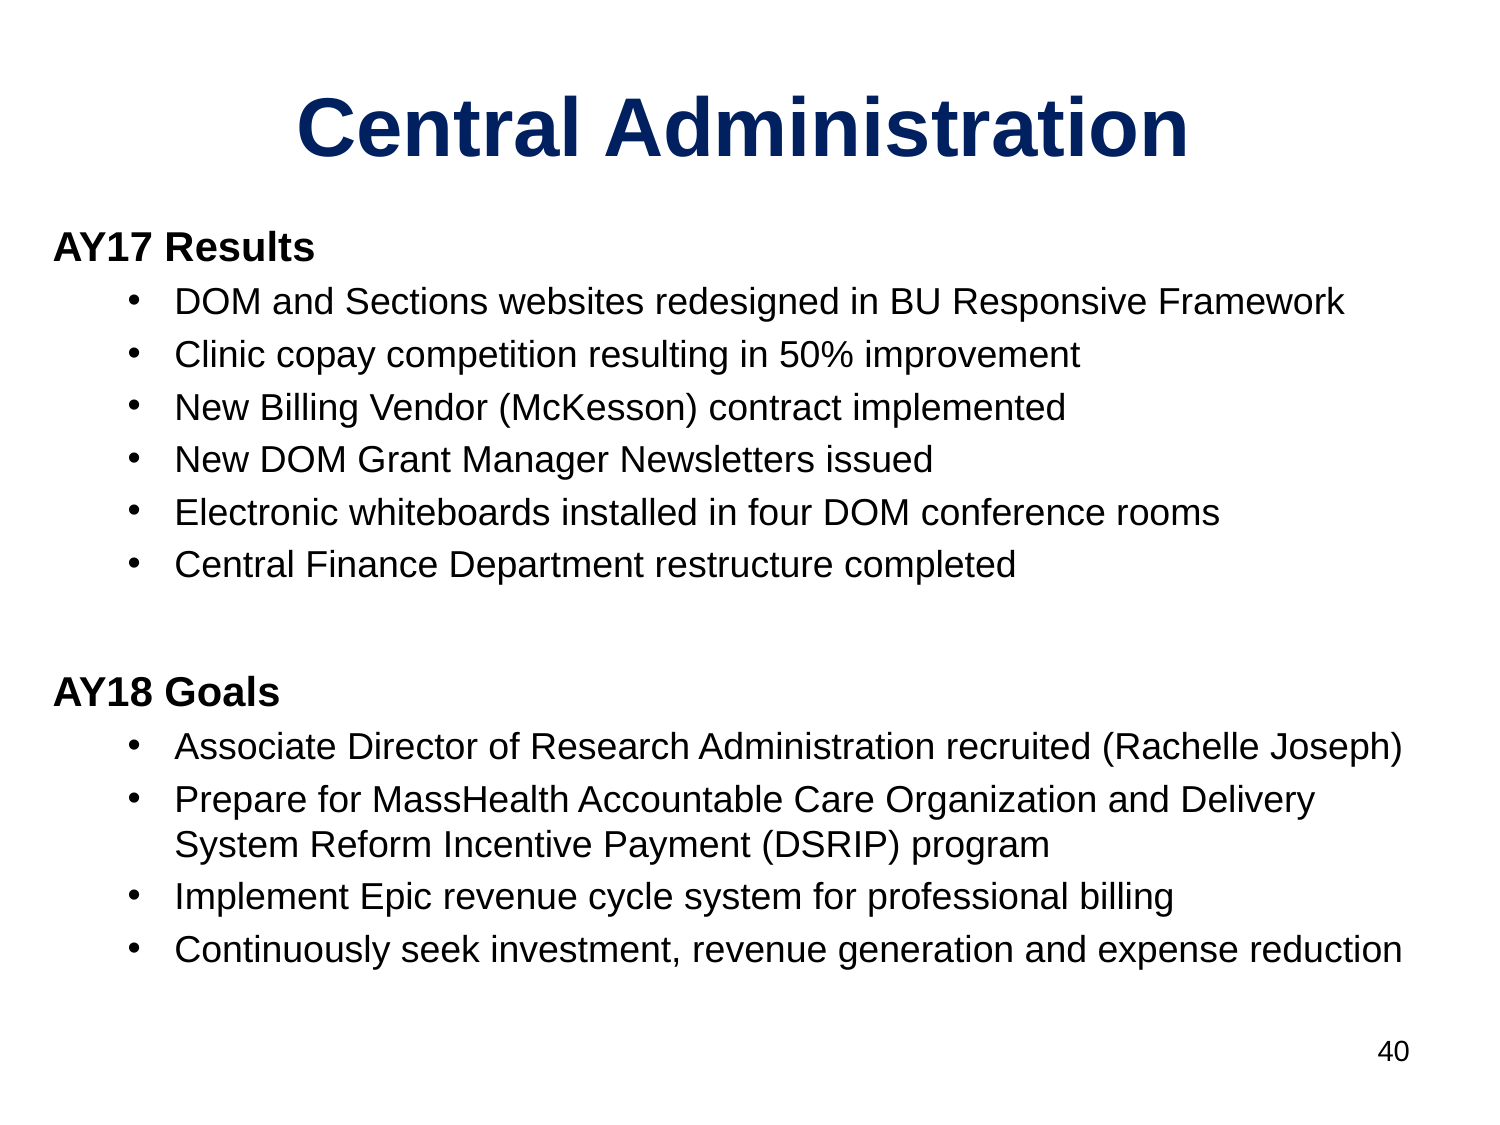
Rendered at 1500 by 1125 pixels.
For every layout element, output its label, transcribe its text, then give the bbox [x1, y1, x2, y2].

title Central Administration [62, 52, 1425, 194]
slide_number 40 [1074, 1024, 1425, 1103]
list AY17 Results DOM and Sections websites redesigned in BU Responsive Framework Clinic copay competition resulting in 50% improvement New Billing Vendor (McKesson) contract implemented New DOM Grant Manager Newsletters issued Electronic whiteboards installed in four DOM conference rooms Central Finance Department restructure completed AY18 Goals Associate Director of Research Administration recruited (Rachelle Joseph) Prepare for MassHealth Accountable Care Organization and Delivery System Reform Incentive Payment (DSRIP) program Implement Epic revenue cycle system for professional billing Continuously seek investment, revenue generation and expense reduction [37, 212, 1463, 1088]
